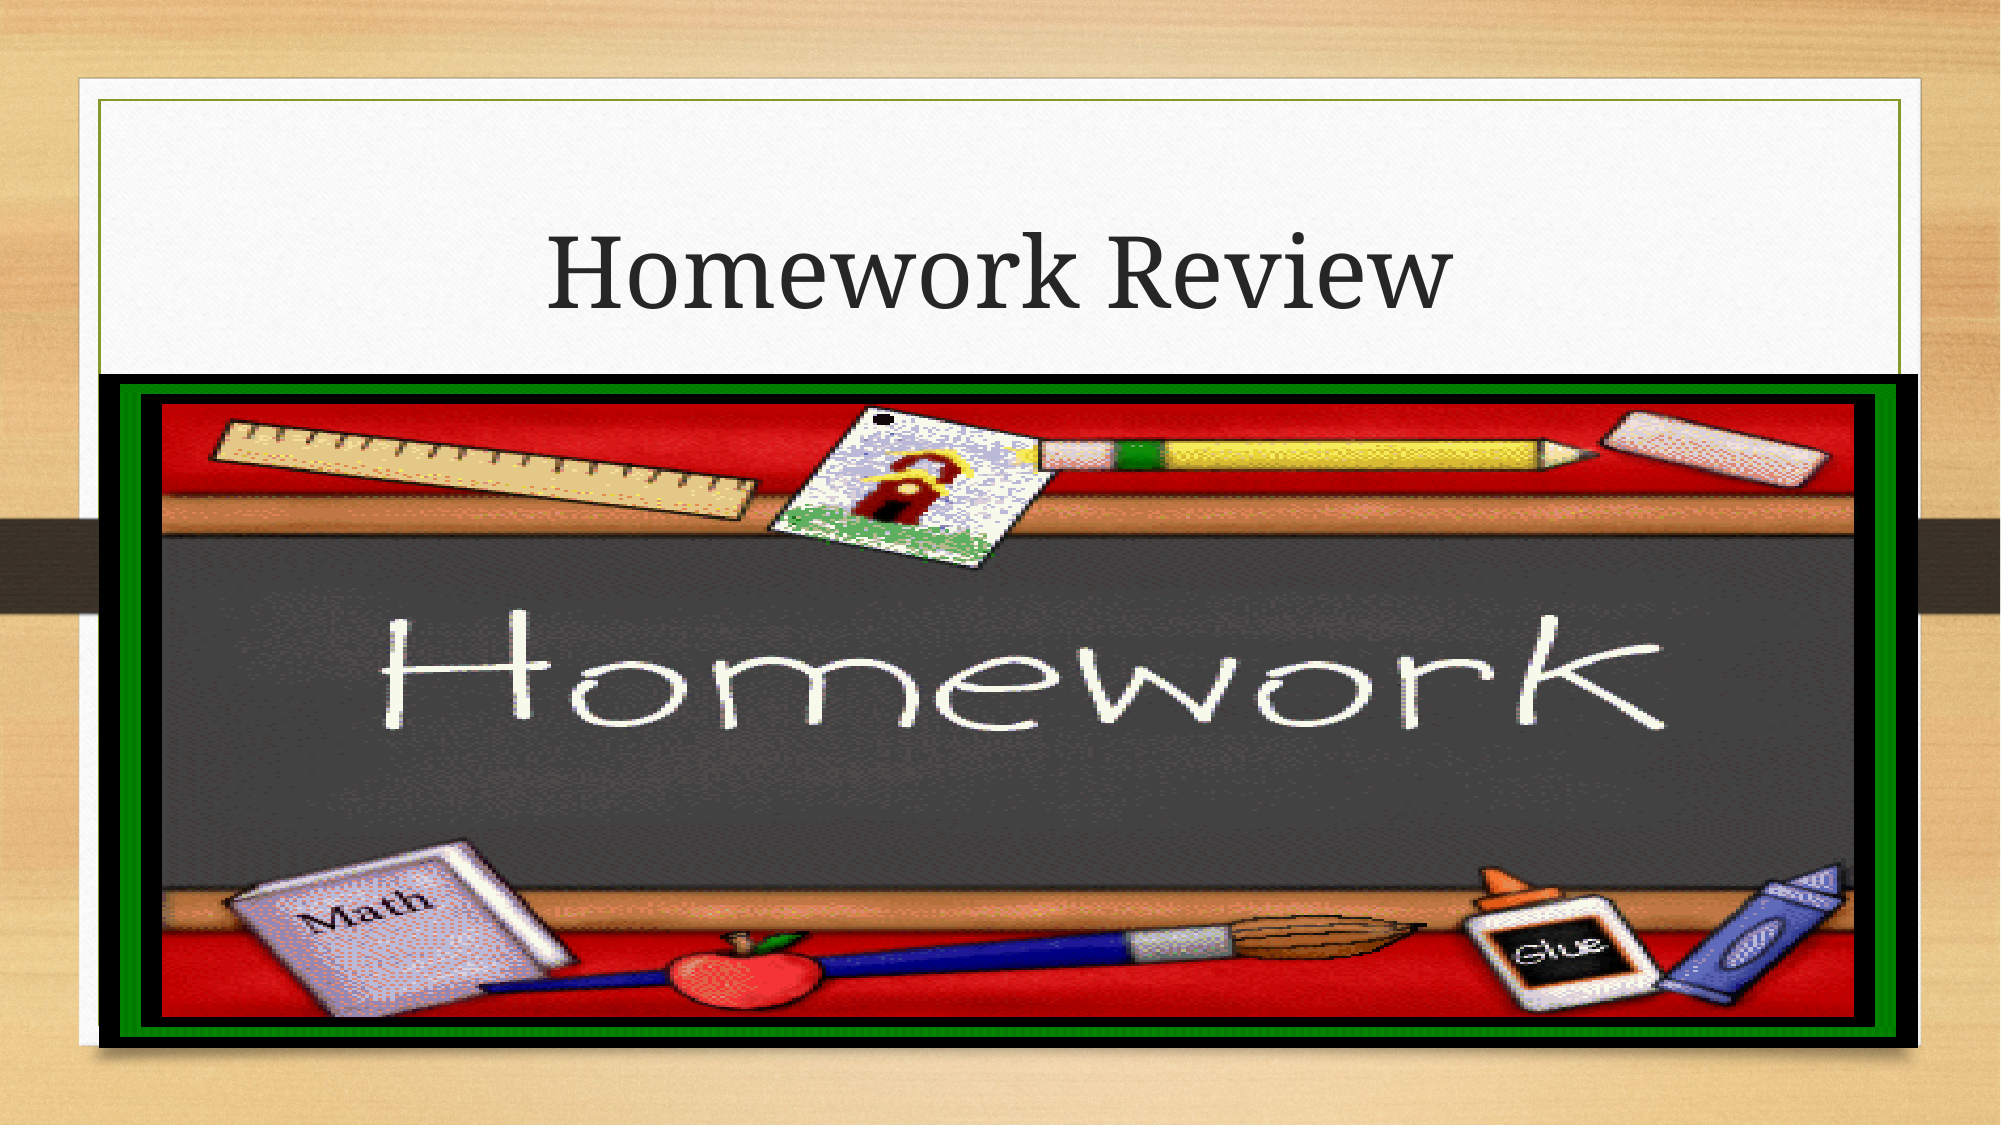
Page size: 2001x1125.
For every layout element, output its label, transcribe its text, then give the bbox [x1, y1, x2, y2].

title Homework Review [212, 161, 1788, 374]
picture [0, 0, 2001, 1125]
